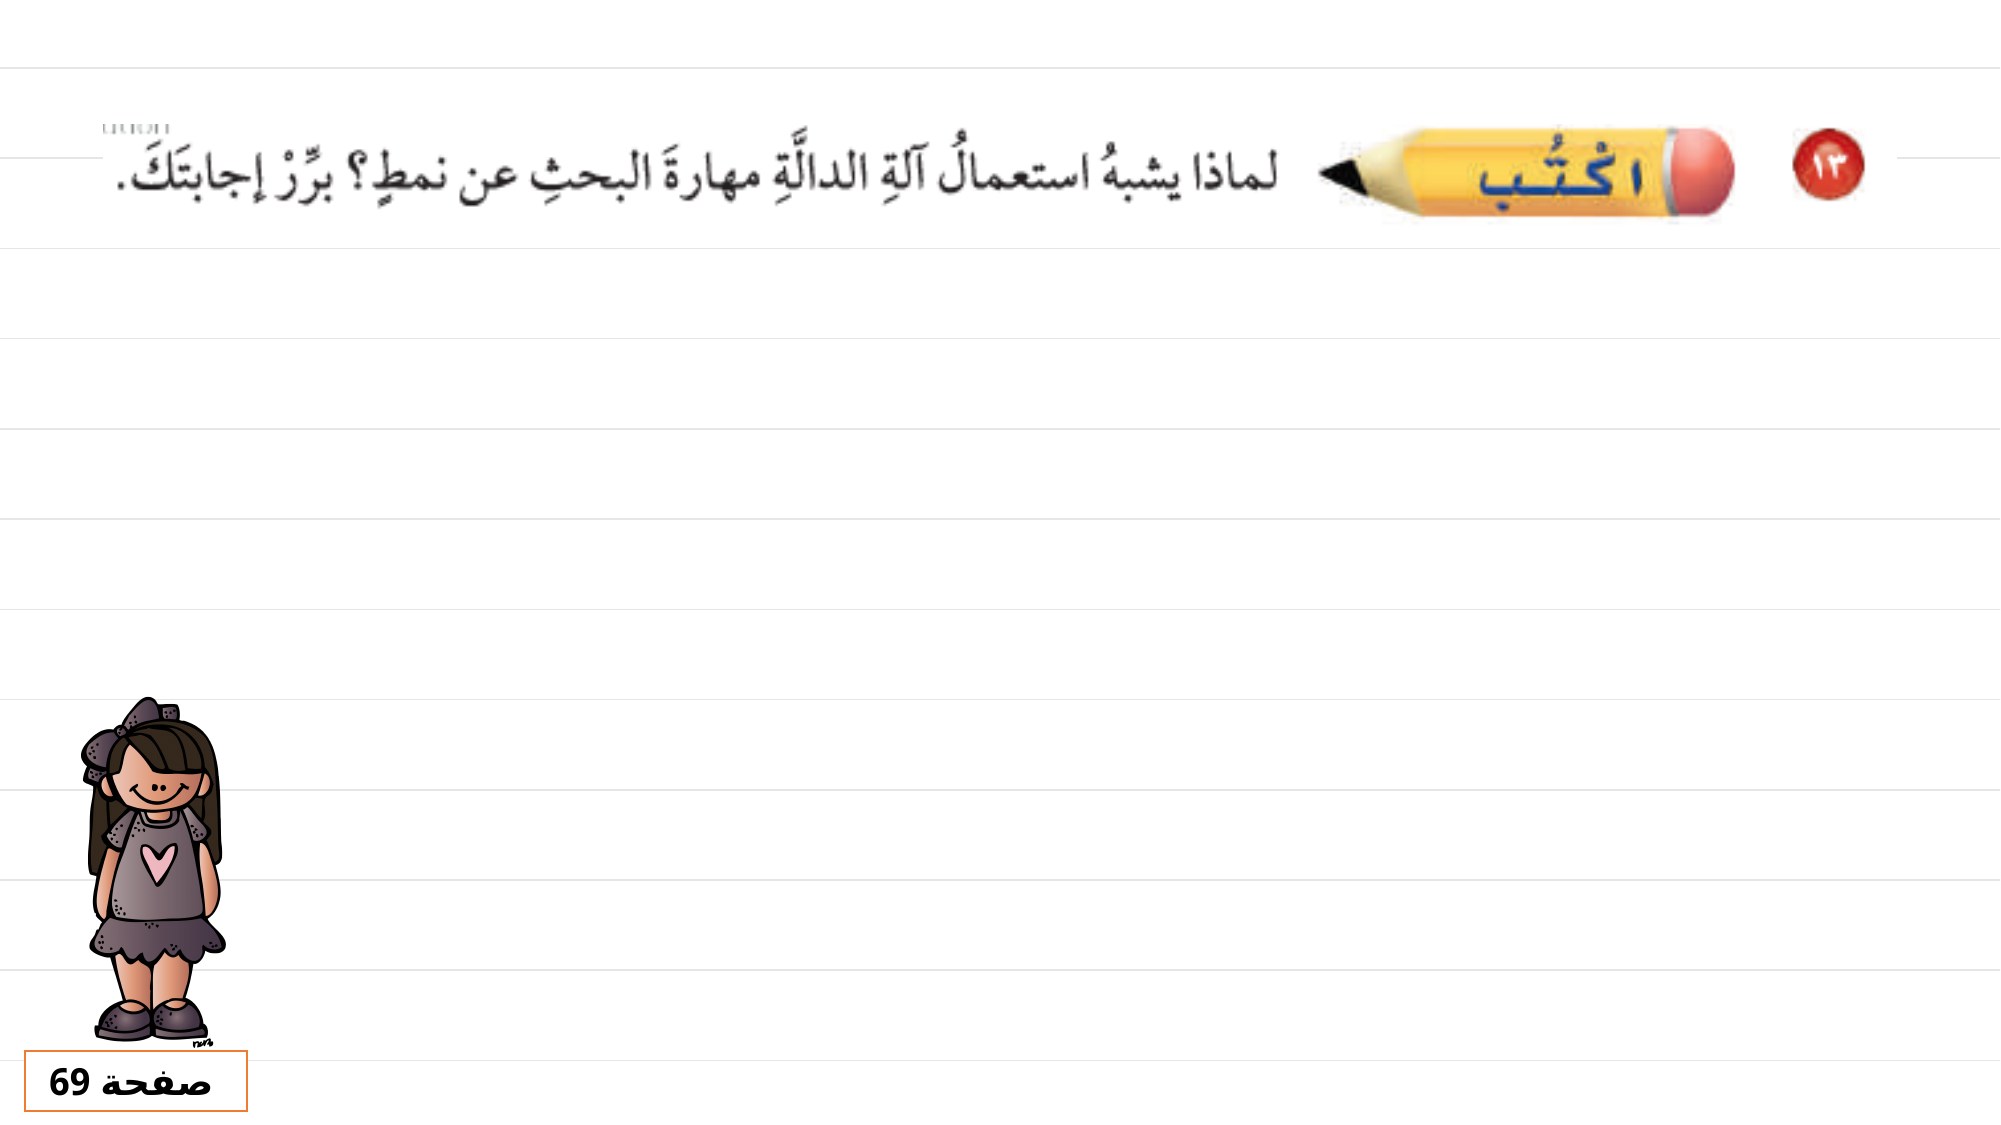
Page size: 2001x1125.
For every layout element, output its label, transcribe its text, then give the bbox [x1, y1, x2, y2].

text_box صفحة 69 [24, 1050, 248, 1112]
picture [78, 691, 226, 1048]
picture [103, 124, 1897, 244]
